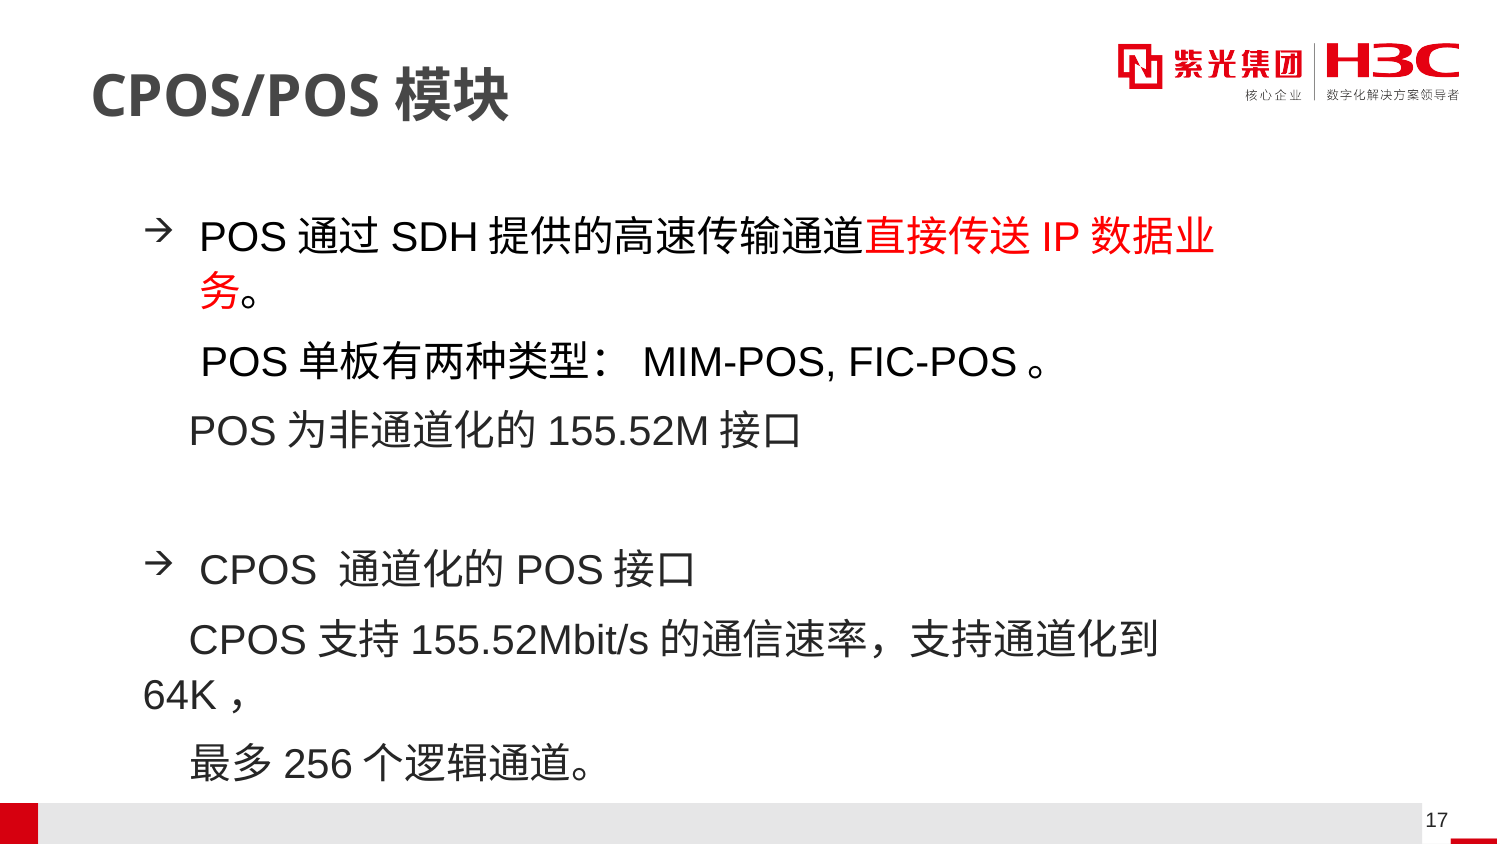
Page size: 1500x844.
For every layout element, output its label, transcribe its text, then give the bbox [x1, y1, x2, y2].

title CPOS/POS模块 [74, 55, 1426, 131]
picture [1118, 43, 1459, 101]
text_box POS通过SDH提供的高速传输通道直接传送IP数据业务。 POS单板有两种类型：MIM-POS, FIC-POS。 POS为非通道化的155.52M接口 CPOS 通道化的POS接口 CPOS支持155.52Mbit/s的通信速率，支持通道化到64K， 最多256个逻辑通道。 [53, 197, 1232, 795]
picture [0, 803, 1499, 844]
